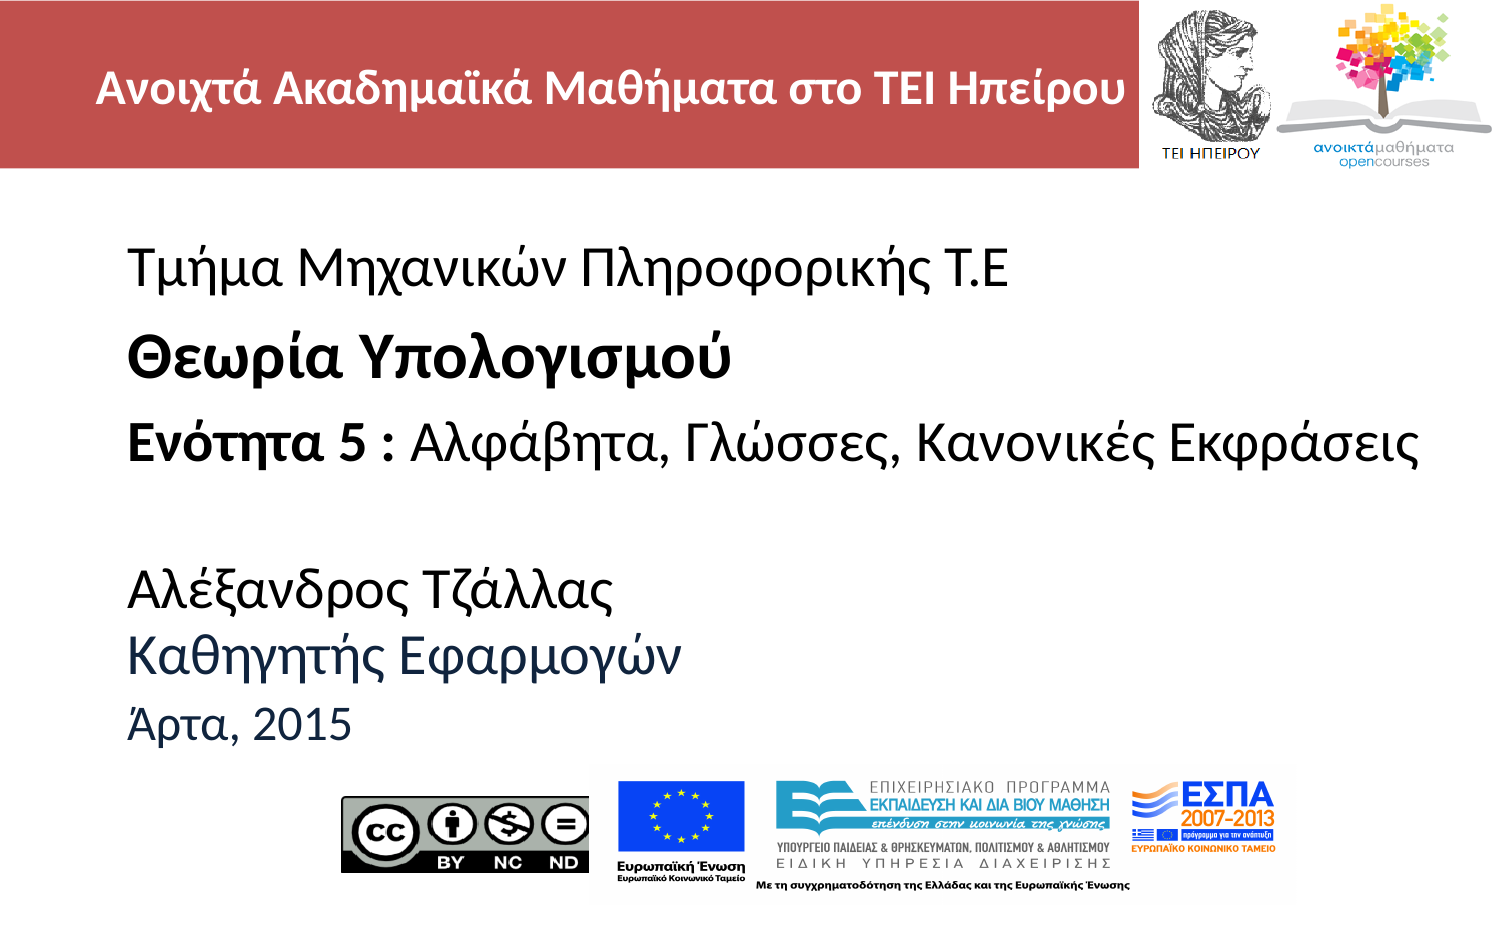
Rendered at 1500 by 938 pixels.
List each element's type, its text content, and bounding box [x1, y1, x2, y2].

text_box Ανοιχτά Ακαδημαϊκά Μαθήματα στο ΤΕΙ Ηπείρου [0, 0, 1137, 169]
picture [341, 764, 1297, 905]
picture [1139, 0, 1500, 170]
subtitle Τμήμα Μηχανικών Πληροφορικής Τ.Ε Θεωρία Υπολογισμού Ενότητα 5 : Αλφάβητα, Γλώσσες, Κανονικές Εκφράσεις Αλέξανδρος Τζάλλας Καθηγητής Εφαρμογών Άρτα, 2015 [112, 220, 1447, 664]
